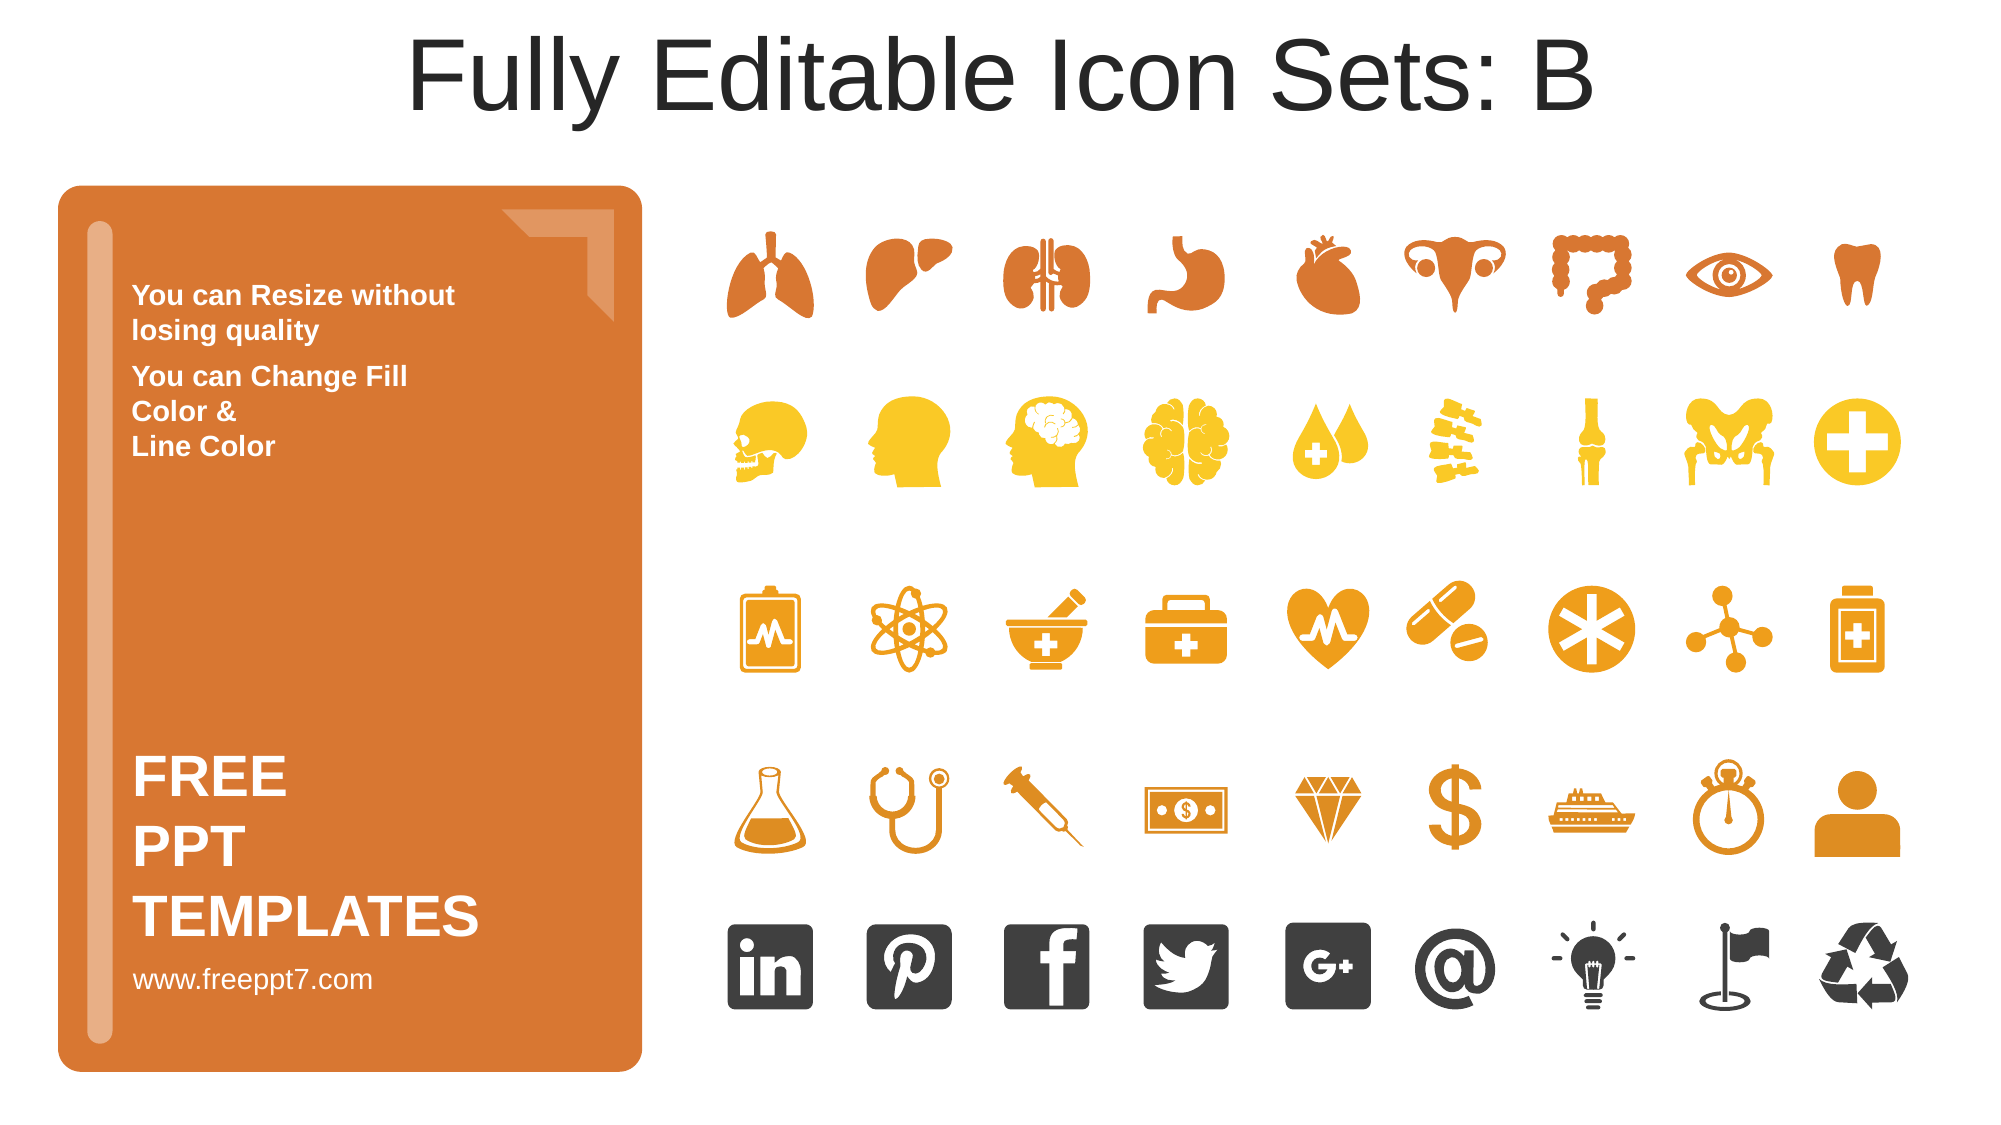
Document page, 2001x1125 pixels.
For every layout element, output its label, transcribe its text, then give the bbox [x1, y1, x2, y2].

text_box [1286, 587, 1371, 671]
text_box [1569, 935, 1617, 1011]
text_box [1547, 584, 1637, 674]
text_box [1295, 233, 1362, 316]
text_box [1547, 787, 1637, 834]
text_box [1813, 813, 1902, 858]
text_box [1691, 758, 1766, 856]
text_box [1812, 397, 1902, 487]
text_box [1550, 955, 1564, 962]
text_box [1590, 919, 1597, 933]
text_box [1427, 763, 1483, 851]
text_box [1144, 626, 1228, 665]
text_box [1003, 923, 1091, 1011]
text_box [738, 584, 802, 674]
text_box [1004, 395, 1089, 489]
text_box [1144, 786, 1229, 835]
text_box [1284, 921, 1372, 1011]
text_box [1142, 923, 1230, 1011]
text_box [869, 584, 949, 674]
text_box [1698, 921, 1771, 1012]
text_box [1144, 593, 1228, 625]
text_box [1405, 579, 1477, 646]
text_box [1291, 400, 1370, 481]
text_box [1833, 242, 1882, 308]
text_box [1576, 397, 1607, 487]
text_box [1004, 587, 1089, 671]
text_box [726, 923, 814, 1011]
list Fully Editable Icon Sets: B [53, 20, 1952, 140]
text_box [1623, 955, 1637, 962]
text_box [1002, 237, 1092, 313]
text_box [732, 400, 809, 484]
text_box [1293, 775, 1364, 844]
text_box [1684, 251, 1775, 299]
text_box [1829, 584, 1886, 674]
text_box [1413, 927, 1497, 1011]
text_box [868, 396, 951, 488]
text_box [1550, 233, 1633, 316]
text_box [868, 765, 951, 855]
text_box [864, 237, 954, 312]
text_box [1428, 398, 1482, 486]
text_box [1818, 921, 1910, 1013]
text_box [1683, 397, 1776, 487]
text_box [1616, 931, 1628, 943]
text_box [1141, 397, 1231, 487]
text_box [1684, 584, 1774, 674]
text_box [1002, 765, 1085, 848]
text_box [725, 230, 815, 320]
text_box [1146, 235, 1226, 315]
text_box [1403, 235, 1507, 316]
text_box [865, 923, 953, 1011]
text_box [1836, 769, 1878, 811]
text_box [733, 765, 808, 855]
text_box [1449, 622, 1489, 663]
text_box [1559, 931, 1571, 943]
